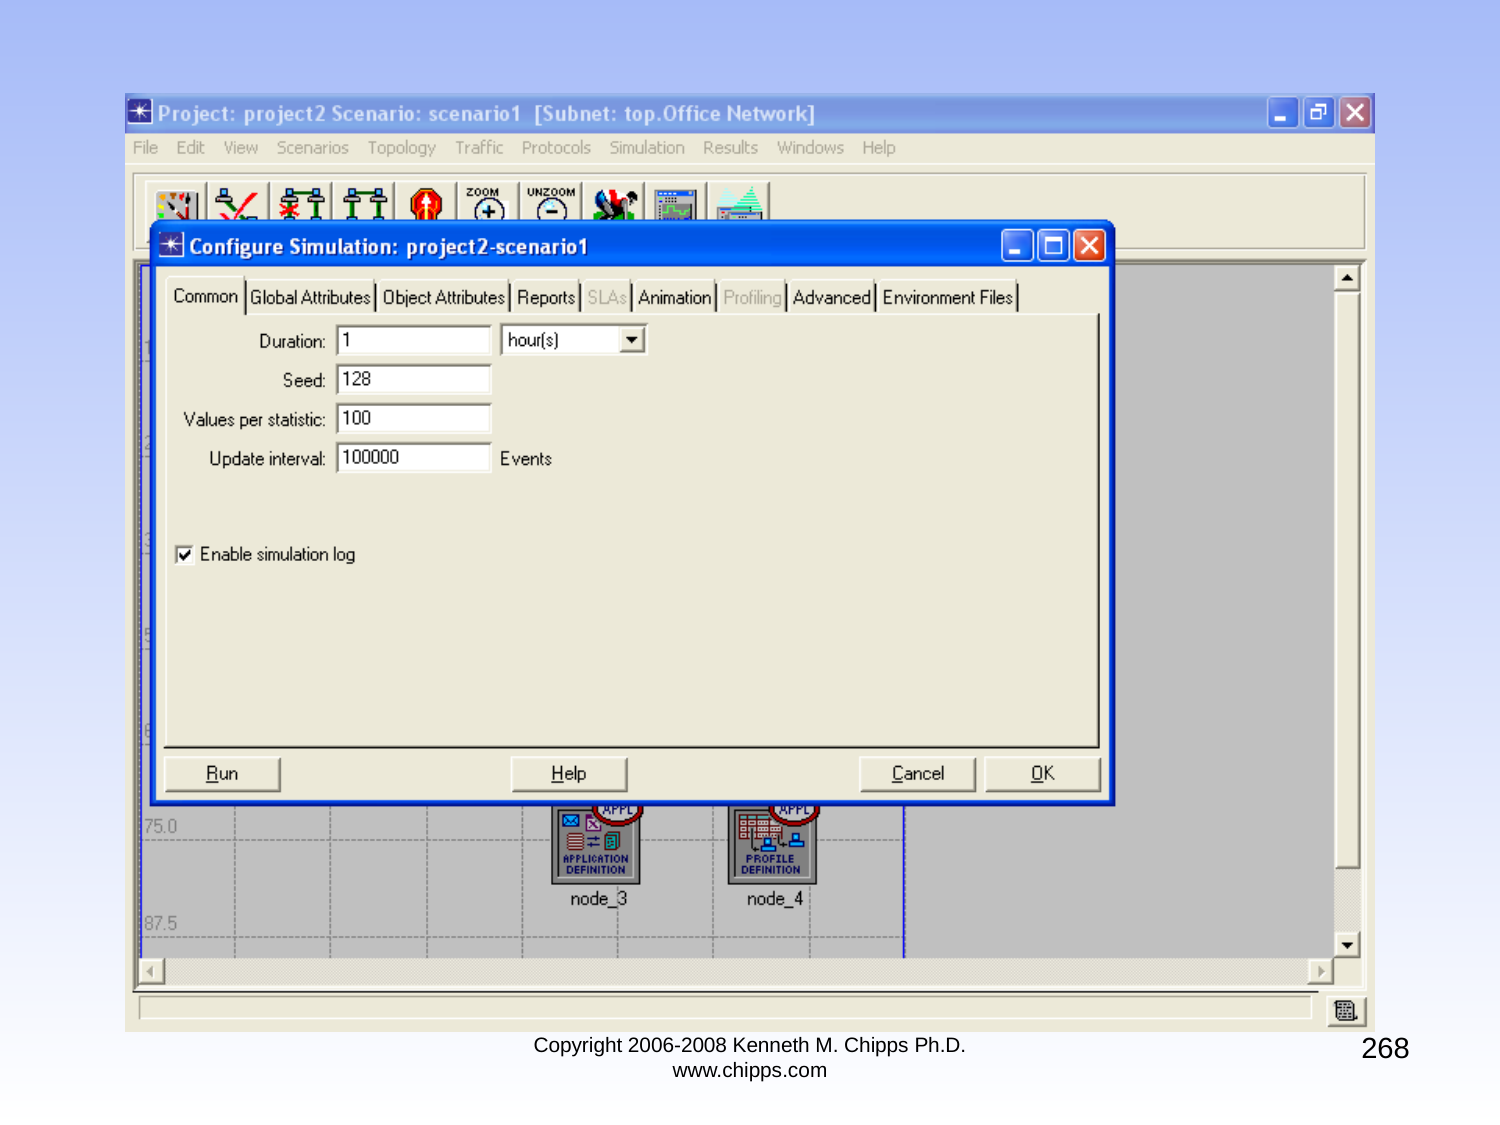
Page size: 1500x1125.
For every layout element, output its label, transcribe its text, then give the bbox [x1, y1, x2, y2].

slide_number 268 [1074, 1021, 1426, 1101]
picture [124, 93, 1376, 1032]
text_box [1425, 114, 1500, 118]
footer Copyright 2006-2008 Kenneth M. Chipps Ph.D. www.chipps.com [449, 1041, 1051, 1103]
title Run the Simulation [75, 45, 1425, 233]
text_box [0, 114, 75, 118]
